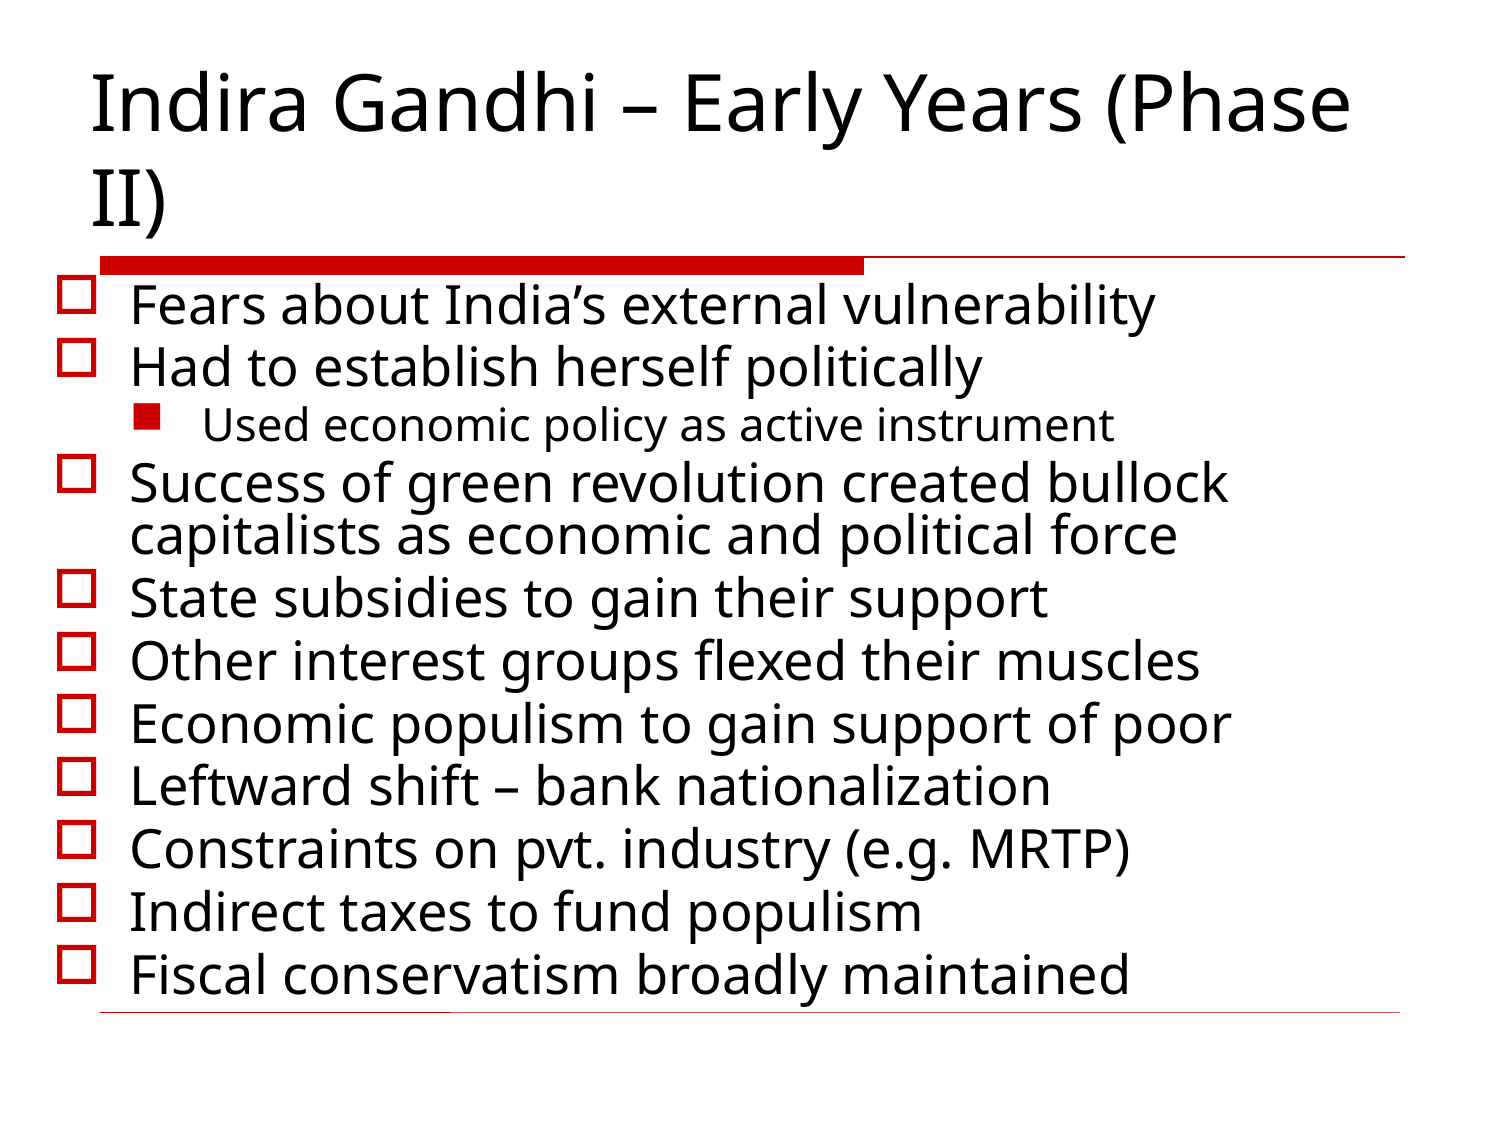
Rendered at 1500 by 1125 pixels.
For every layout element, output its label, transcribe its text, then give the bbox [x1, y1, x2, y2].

list Fears about India’s external vulnerability Had to establish herself politically Used economic policy as active instrument Success of green revolution created bullock capitalists as economic and political force State subsidies to gain their support Other interest groups flexed their muscles Economic populism to gain support of poor Leftward shift – bank nationalization Constraints on pvt. industry (e.g. MRTP) Indirect taxes to fund populism Fiscal conservatism broadly maintained [37, 274, 1388, 1125]
title Indira Gandhi – Early Years (Phase II) [74, 62, 1426, 251]
